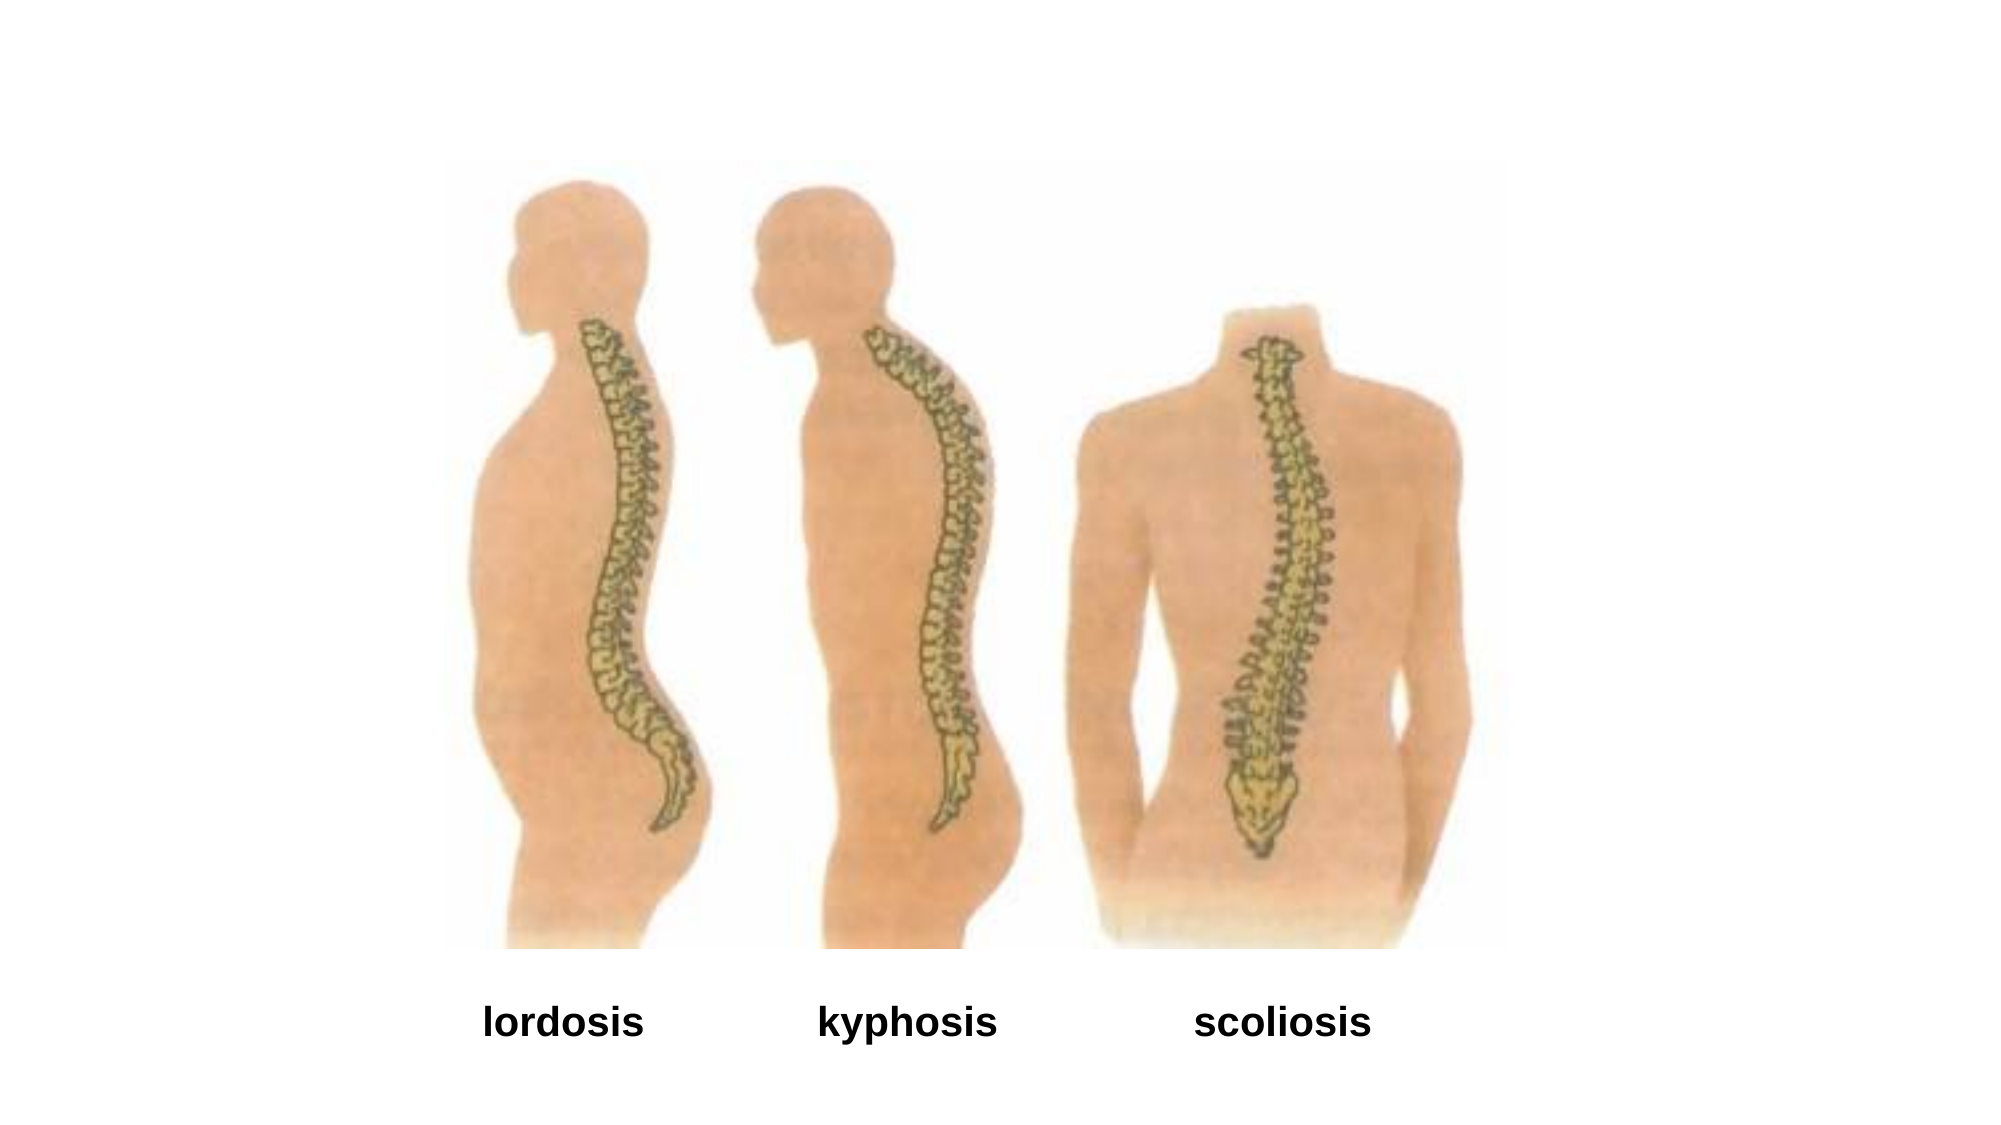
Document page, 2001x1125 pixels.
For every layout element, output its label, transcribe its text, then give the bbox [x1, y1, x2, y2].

picture [444, 160, 1509, 949]
text_box lordosis kyphosis scoliosis [444, 987, 1496, 1053]
